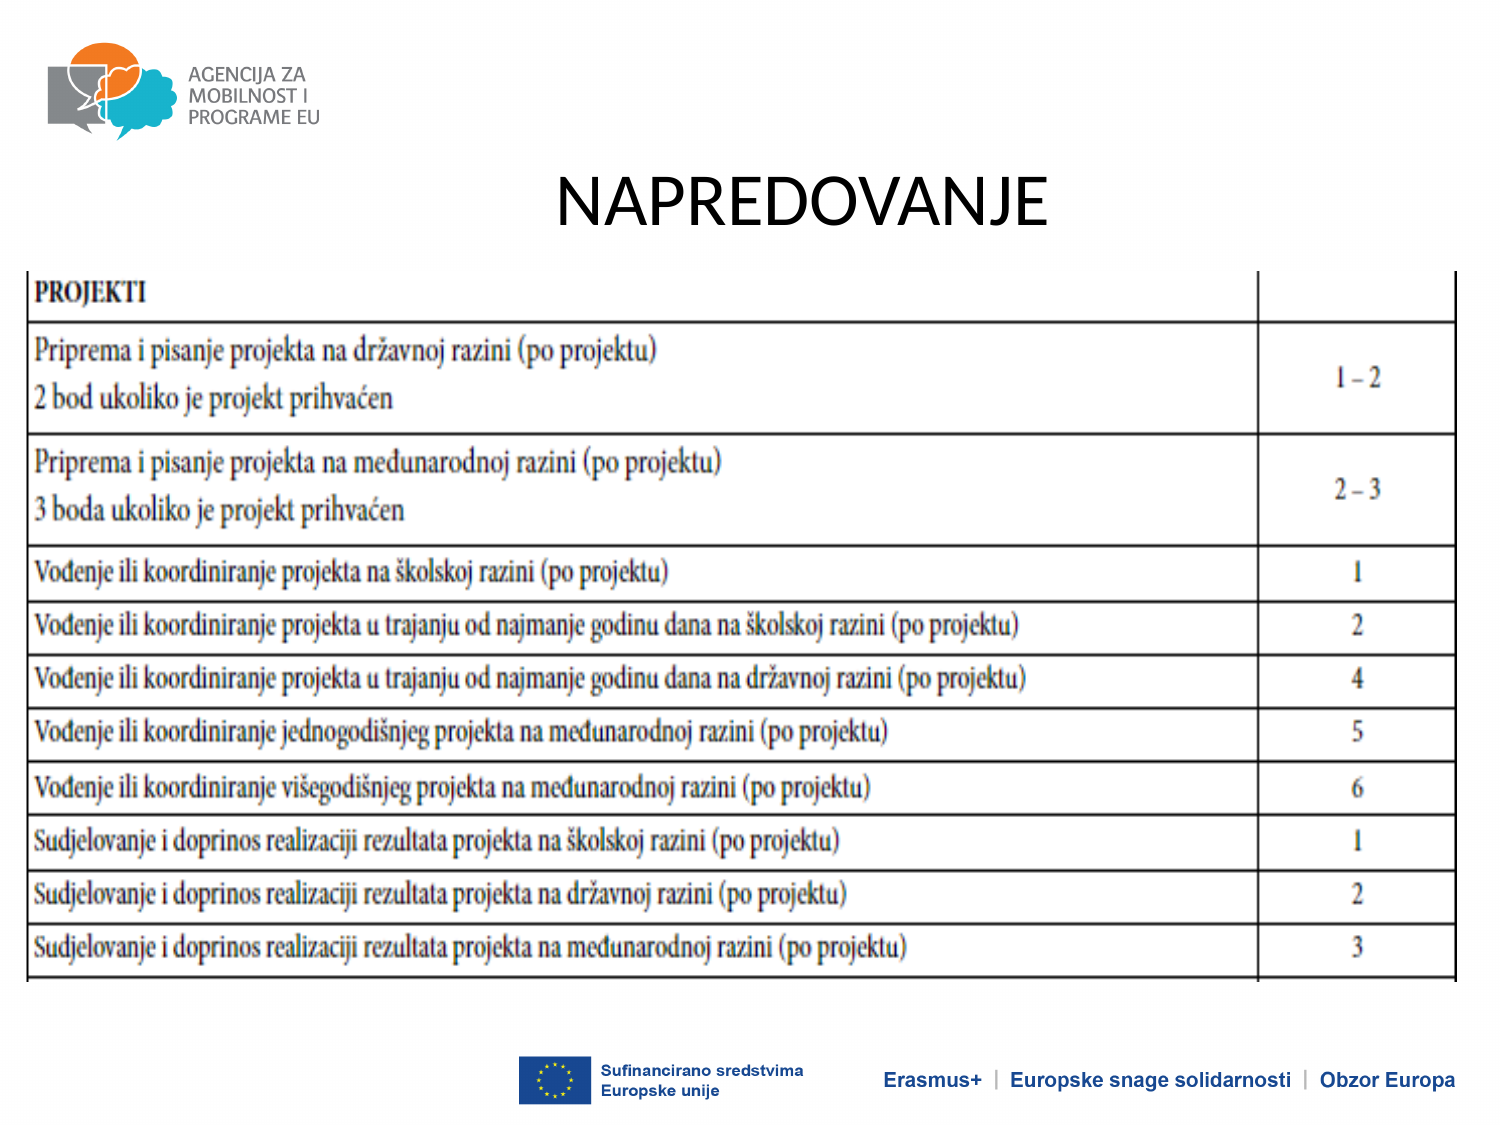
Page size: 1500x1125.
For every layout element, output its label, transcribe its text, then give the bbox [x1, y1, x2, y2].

picture [0, 0, 1500, 1125]
text_box NAPREDOVANJE [115, 143, 1491, 249]
